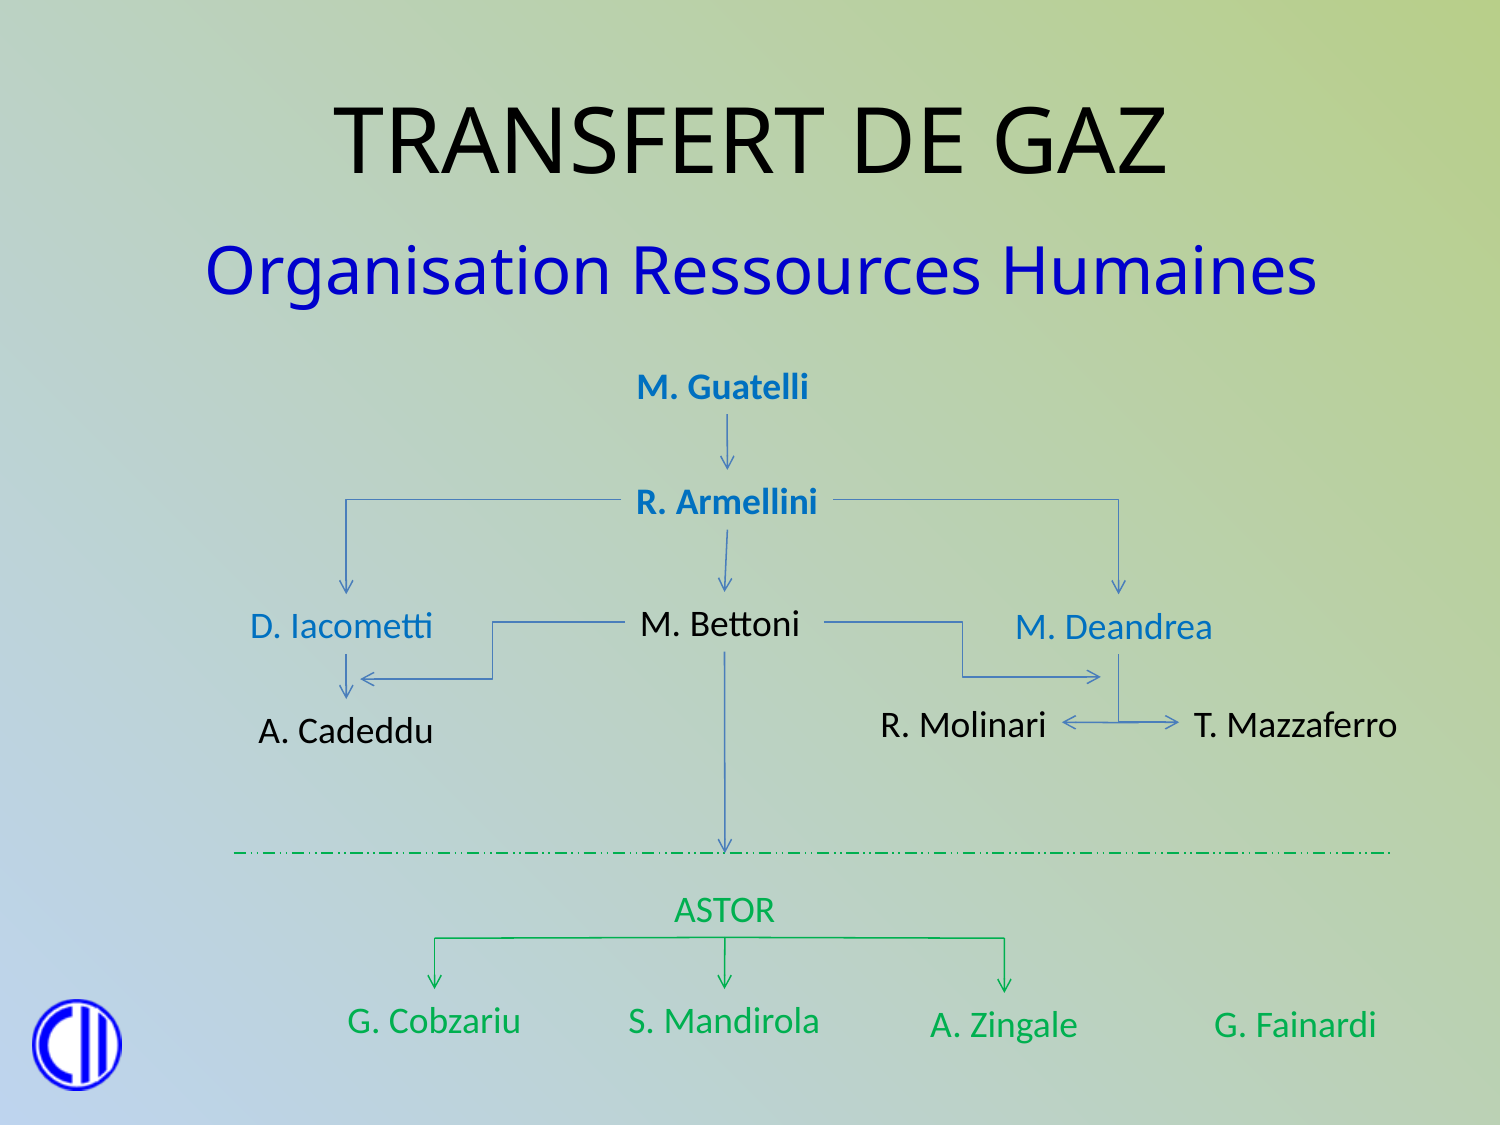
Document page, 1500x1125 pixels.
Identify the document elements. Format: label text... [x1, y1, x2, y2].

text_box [346, 499, 621, 595]
picture [31, 999, 122, 1091]
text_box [1114, 658, 1183, 719]
text_box T. Mazzaferro [1179, 692, 1413, 753]
text_box G. Cobzariu [332, 988, 537, 1049]
text_box A. Cadeddu [243, 698, 449, 759]
text_box M. Deandrea [1000, 594, 1237, 654]
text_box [724, 530, 728, 593]
title TRANSFERT DE GAZ [76, 42, 1427, 219]
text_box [833, 499, 1119, 595]
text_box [359, 621, 624, 680]
text_box G. Fainardi [1199, 992, 1393, 1053]
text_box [825, 621, 1102, 678]
list Organisation Ressources Humaines [76, 219, 1449, 350]
text_box M. Guatelli [621, 354, 833, 415]
text_box M. Bettoni [625, 591, 824, 652]
text_box D. Iacometti [235, 594, 458, 654]
text_box ASTOR [659, 877, 791, 936]
text_box R. Molinari [865, 692, 1062, 753]
text_box R. Armellini [621, 469, 834, 530]
text_box S. Mandirola [613, 988, 836, 1049]
text_box [118, 316, 1394, 989]
text_box A. Zingale [915, 992, 1094, 1053]
